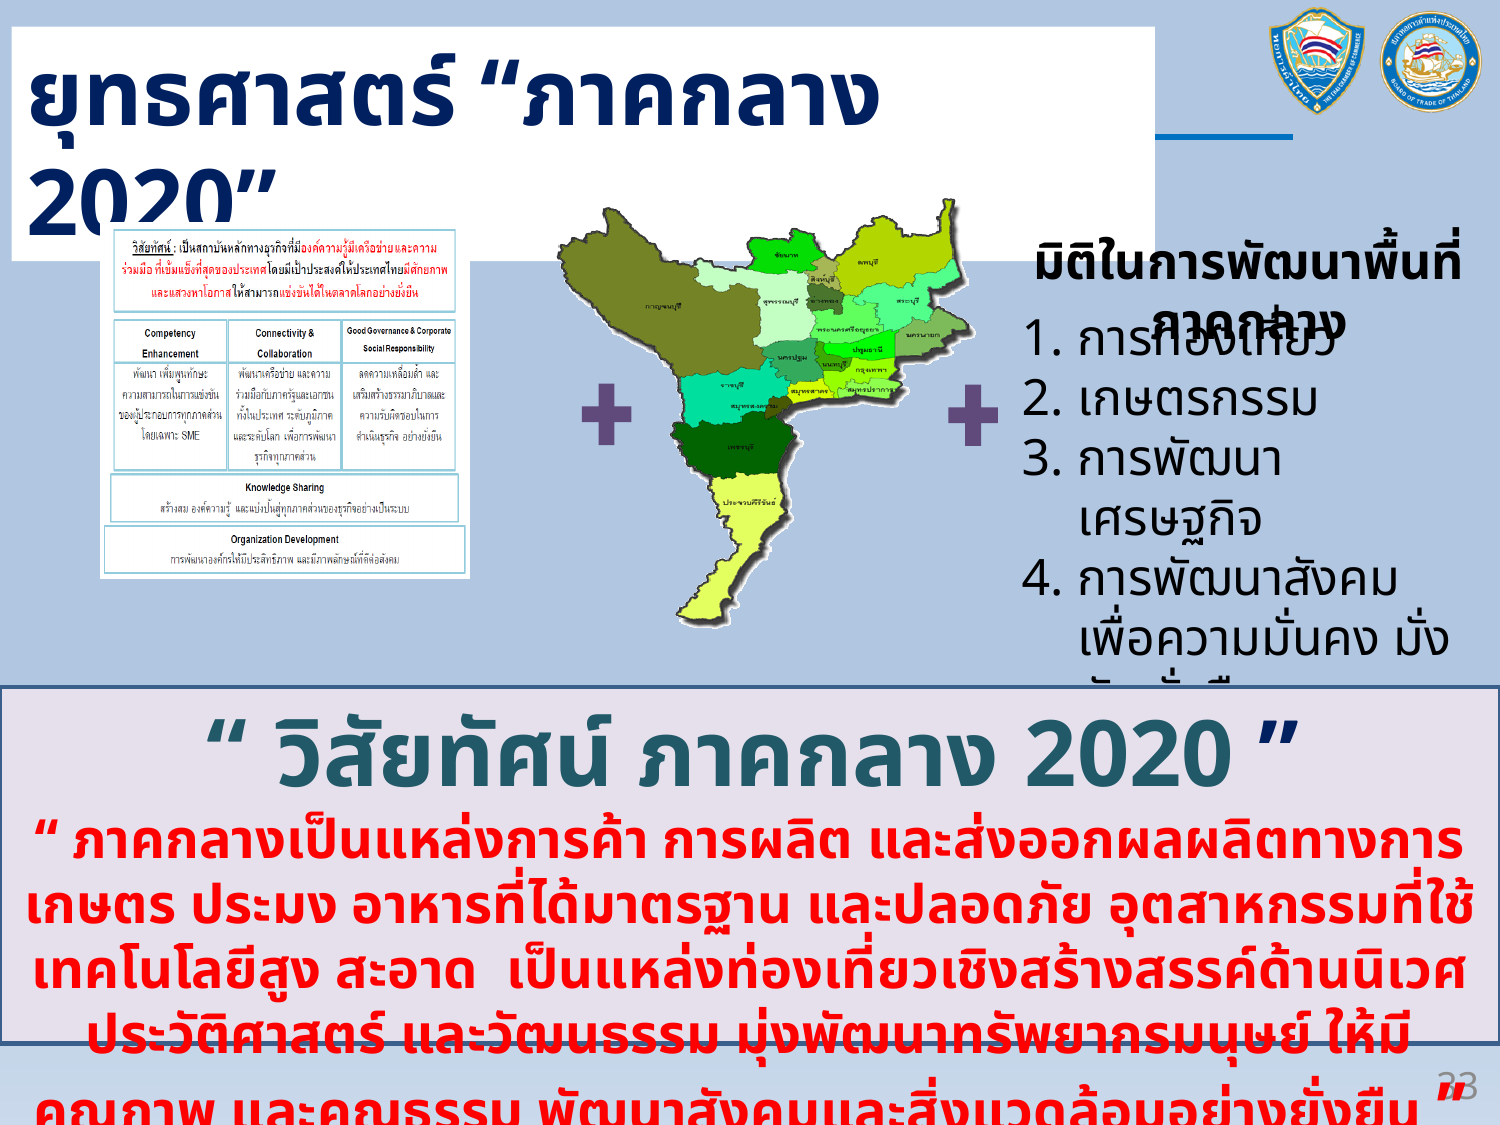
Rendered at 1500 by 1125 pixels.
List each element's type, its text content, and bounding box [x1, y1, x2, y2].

picture [1376, 7, 1483, 115]
picture [528, 187, 999, 643]
slide_number 33 [1144, 1057, 1495, 1118]
picture [100, 222, 470, 580]
picture [1269, 7, 1365, 115]
text_box มิติในการพัฒนาพื้นที่ภาคกลาง [1004, 222, 1500, 357]
text_box การท่องเที่ยว เกษตรกรรม การพัฒนาเศรษฐกิจ การพัฒนาสังคม เพื่อความมั่นคง มั่งคัง ยั่งยืน [1006, 297, 1475, 685]
text_box “ วิสัยทัศน์ ภาคกลาง 2020 ” “ ภาคกลางเป็นแหล่งการค้า การผลิต และส่งออกผลผลิตทางการเกษตร ประมง อาหารที่ได้มาตรฐาน และปลอดภัย อุตสาหกรรมที่ใช้เทคโนโลยีสูง สะอาด เป็นแหล่งท่องเที่ยวเชิงสร้างสรรค์ด้านนิเวศ ประวัติศาสตร์ และวัฒนธรรม มุ่งพัฒนาทรัพยากรมนุษย์ ให้มีคุณภาพ และคุณธรรม พัฒนาสังคมและสิ่งแวดล้อมอย่างยั่งยืน ” [0, 685, 1500, 1046]
text_box ยุทธศาสตร์ “ภาคกลาง 2020” [11, 26, 1155, 262]
